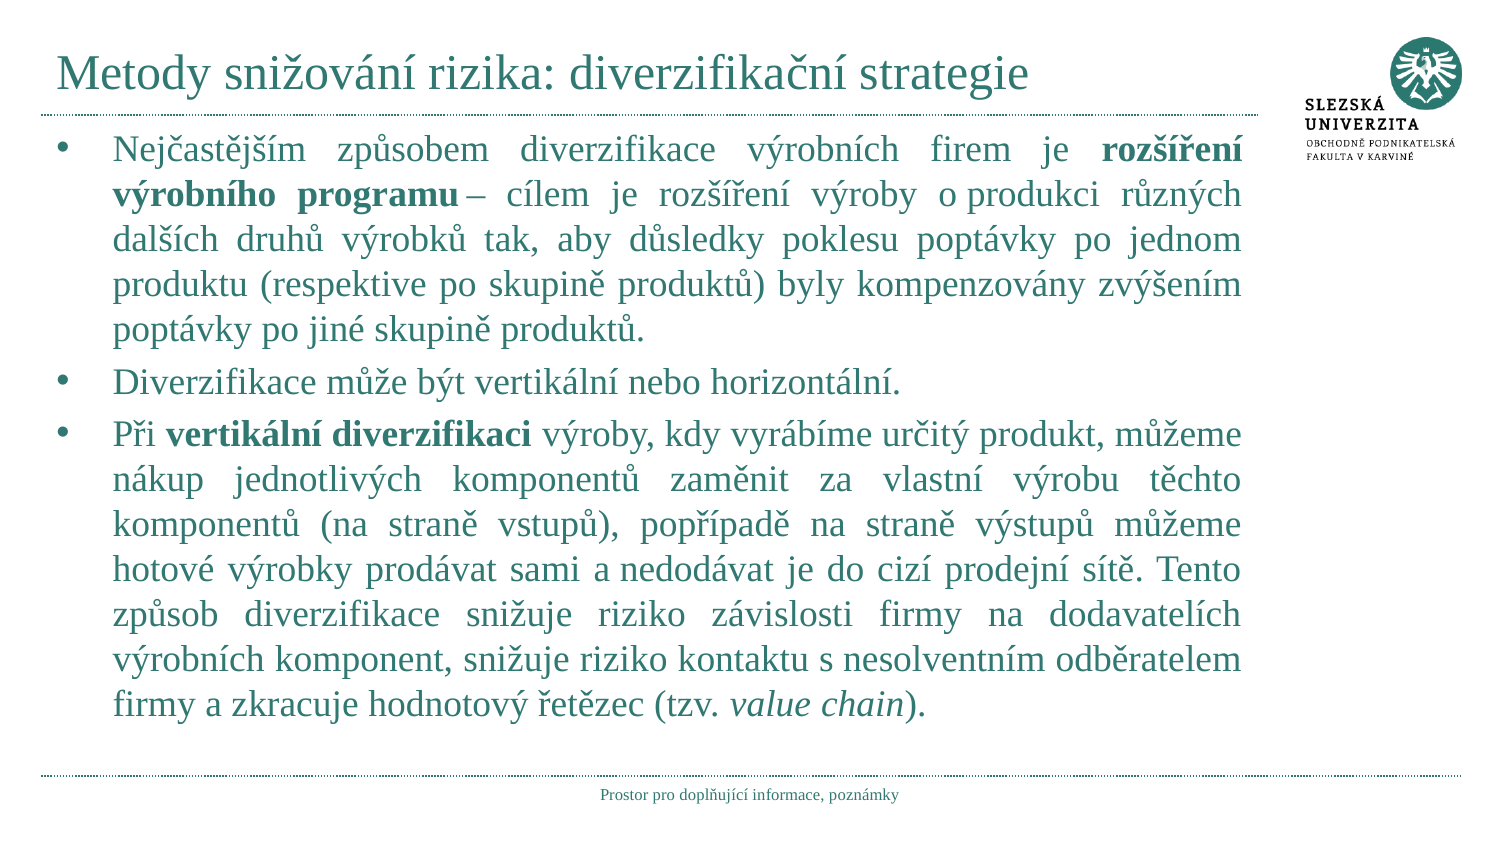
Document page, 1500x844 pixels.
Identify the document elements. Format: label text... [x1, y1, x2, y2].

text_box Nejčastějším způsobem diverzifikace výrobních firem je rozšíření výrobního programu – cílem je rozšíření výroby o produkci různých dalších druhů výrobků tak, aby důsledky poklesu poptávky po jednom produktu (respektive po skupině produktů) byly kompenzovány zvýšením poptávky po jiné skupině produktů. Diverzifikace může být vertikální nebo horizontální. Při vertikální diverzifikaci výroby, kdy vyrábíme určitý produkt, můžeme nákup jednotlivých komponentů zaměnit za vlastní výrobu těchto komponentů (na straně vstupů), popřípadě na straně výstupů můžeme hotové výrobky prodávat sami a nedodávat je do cizí prodejní sítě. Tento způsob diverzifikace snižuje riziko závislosti firmy na dodavatelích výrobních komponent, snižuje riziko kontaktu s nesolventním odběratelem firmy a zkracuje hodnotový řetězec (tzv. value chain). [41, 116, 1258, 625]
picture [1305, 37, 1462, 160]
text_box Prostor pro doplňující informace, poznámky [442, 776, 1058, 811]
title Metody snižování rizika: diverzifikační strategie [41, 32, 1069, 116]
